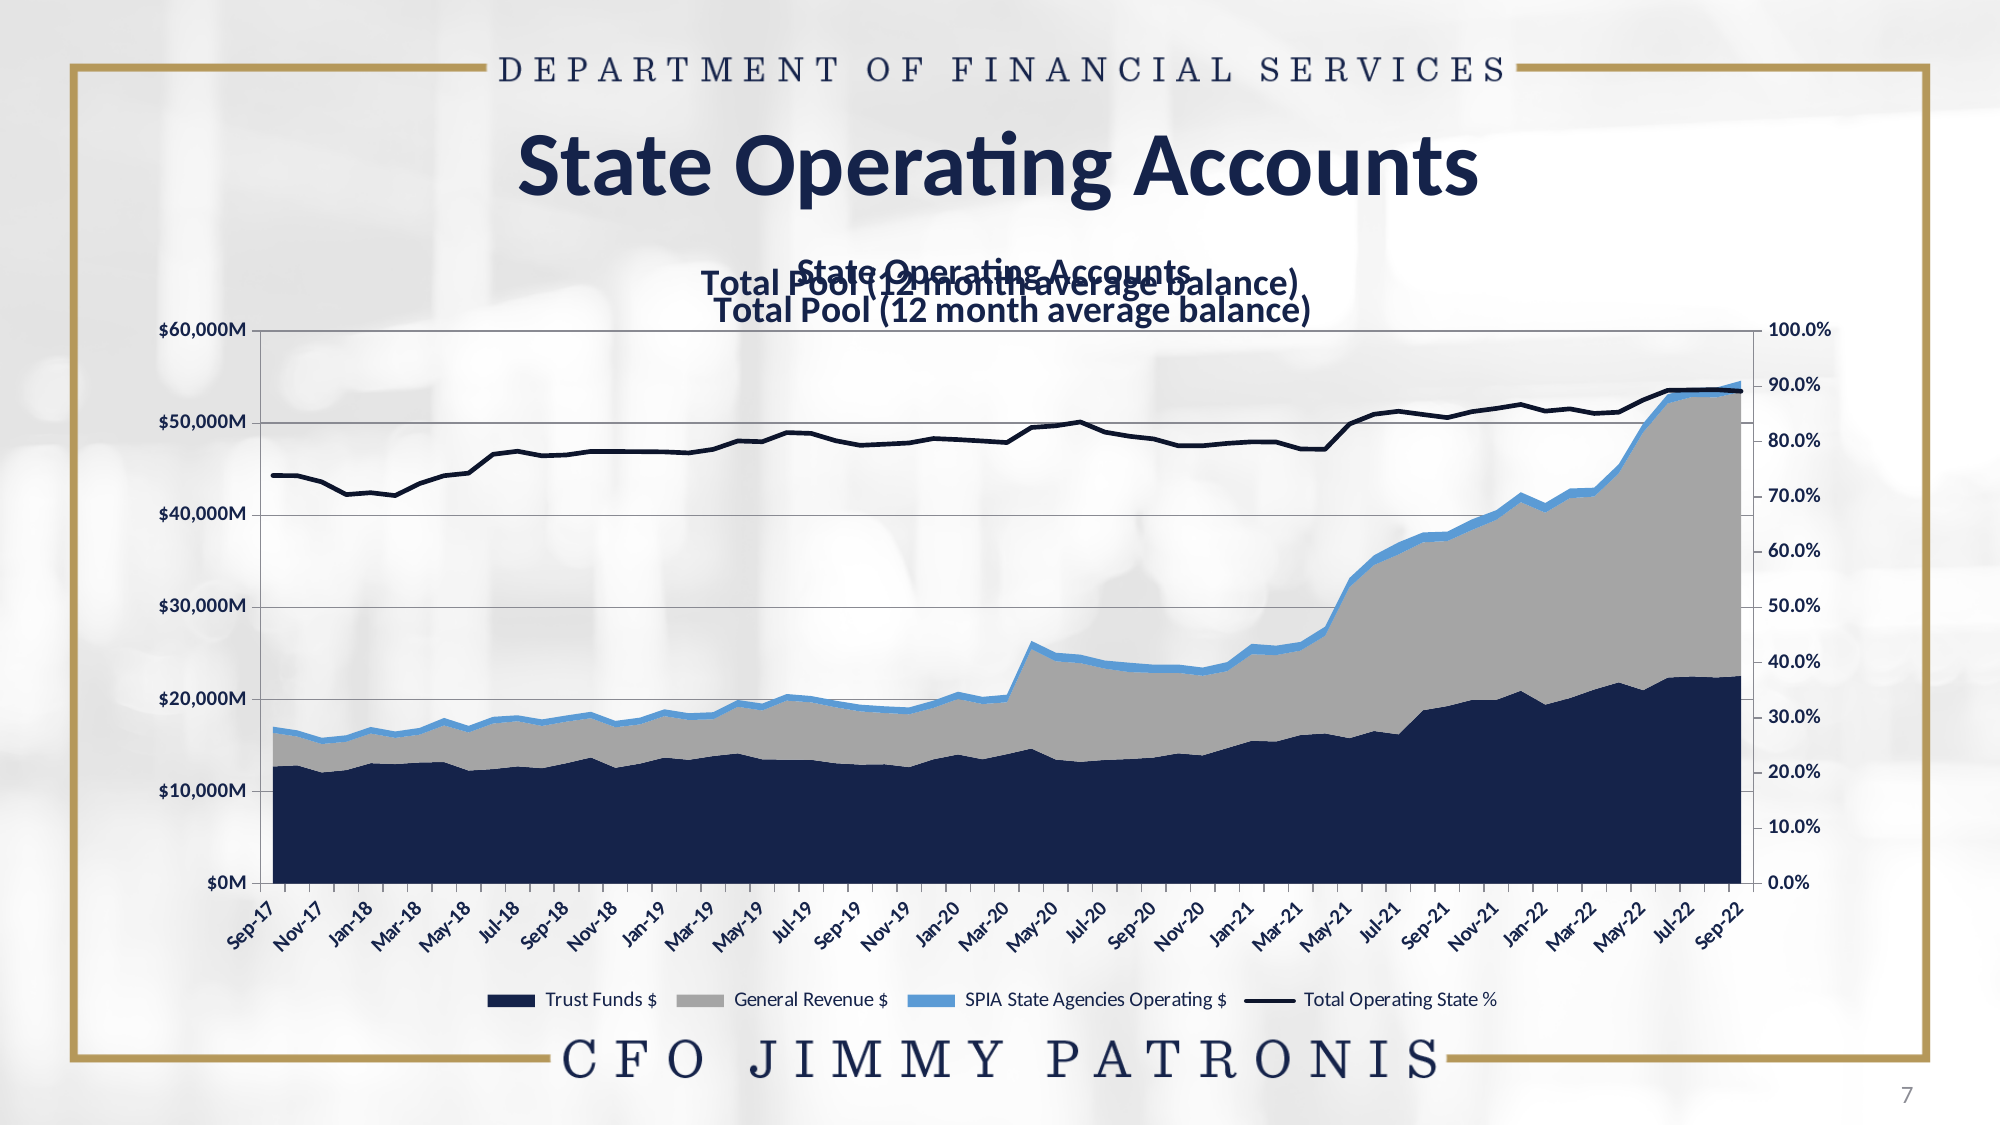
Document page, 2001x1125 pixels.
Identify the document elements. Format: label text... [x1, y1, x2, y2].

slide_number 7 [1478, 1063, 1929, 1124]
picture [0, 0, 2000, 1125]
chart [123, 221, 1866, 1018]
title State Operating Accounts [336, 96, 1662, 221]
